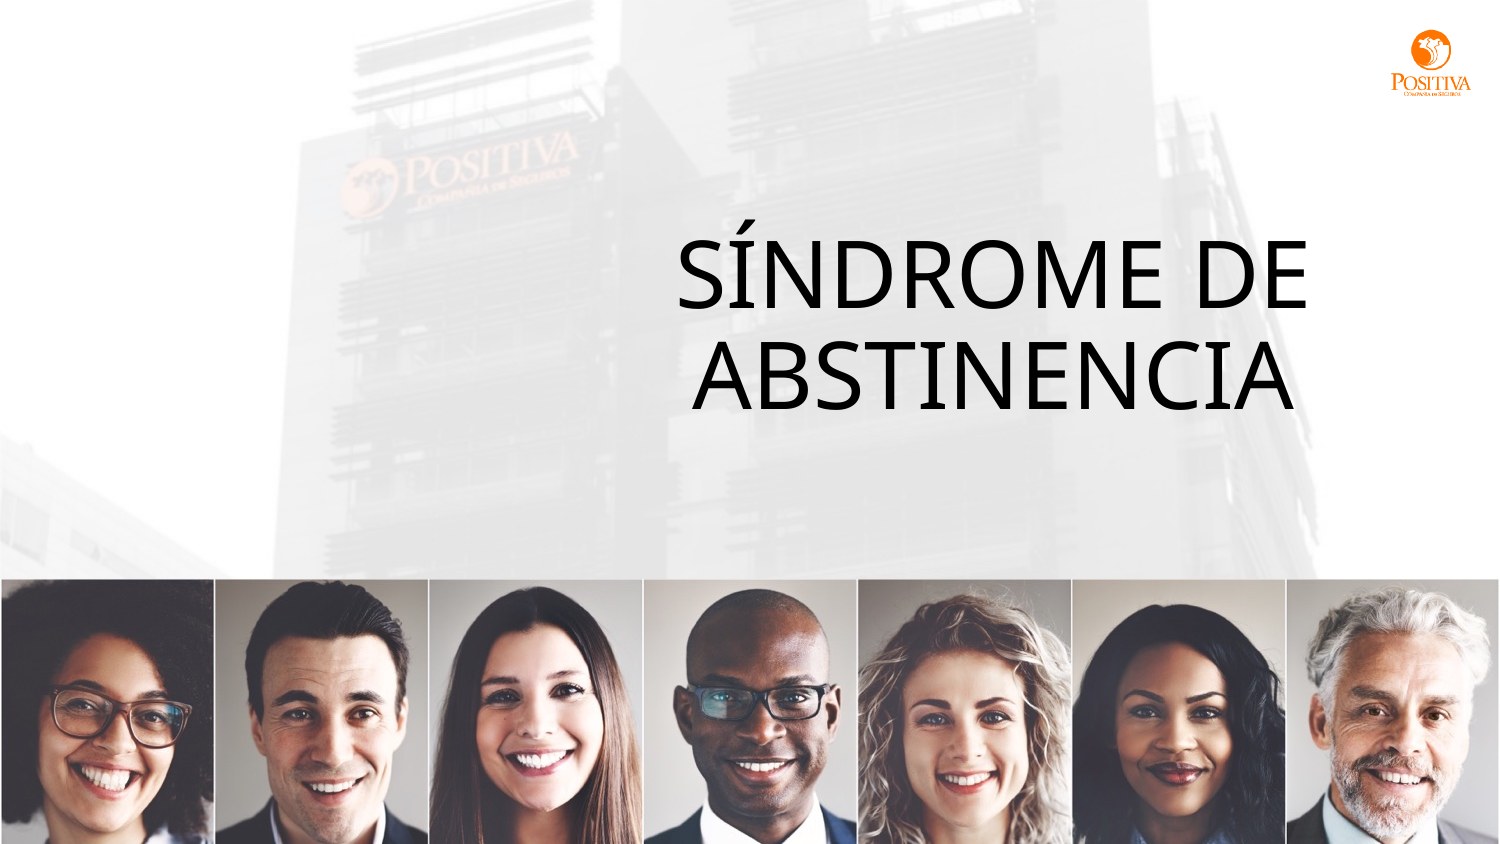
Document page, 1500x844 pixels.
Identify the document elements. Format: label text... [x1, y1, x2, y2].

picture [1391, 29, 1471, 96]
picture [0, 579, 1500, 844]
title SÍNDROME DE ABSTINENCIA [487, 219, 1500, 538]
